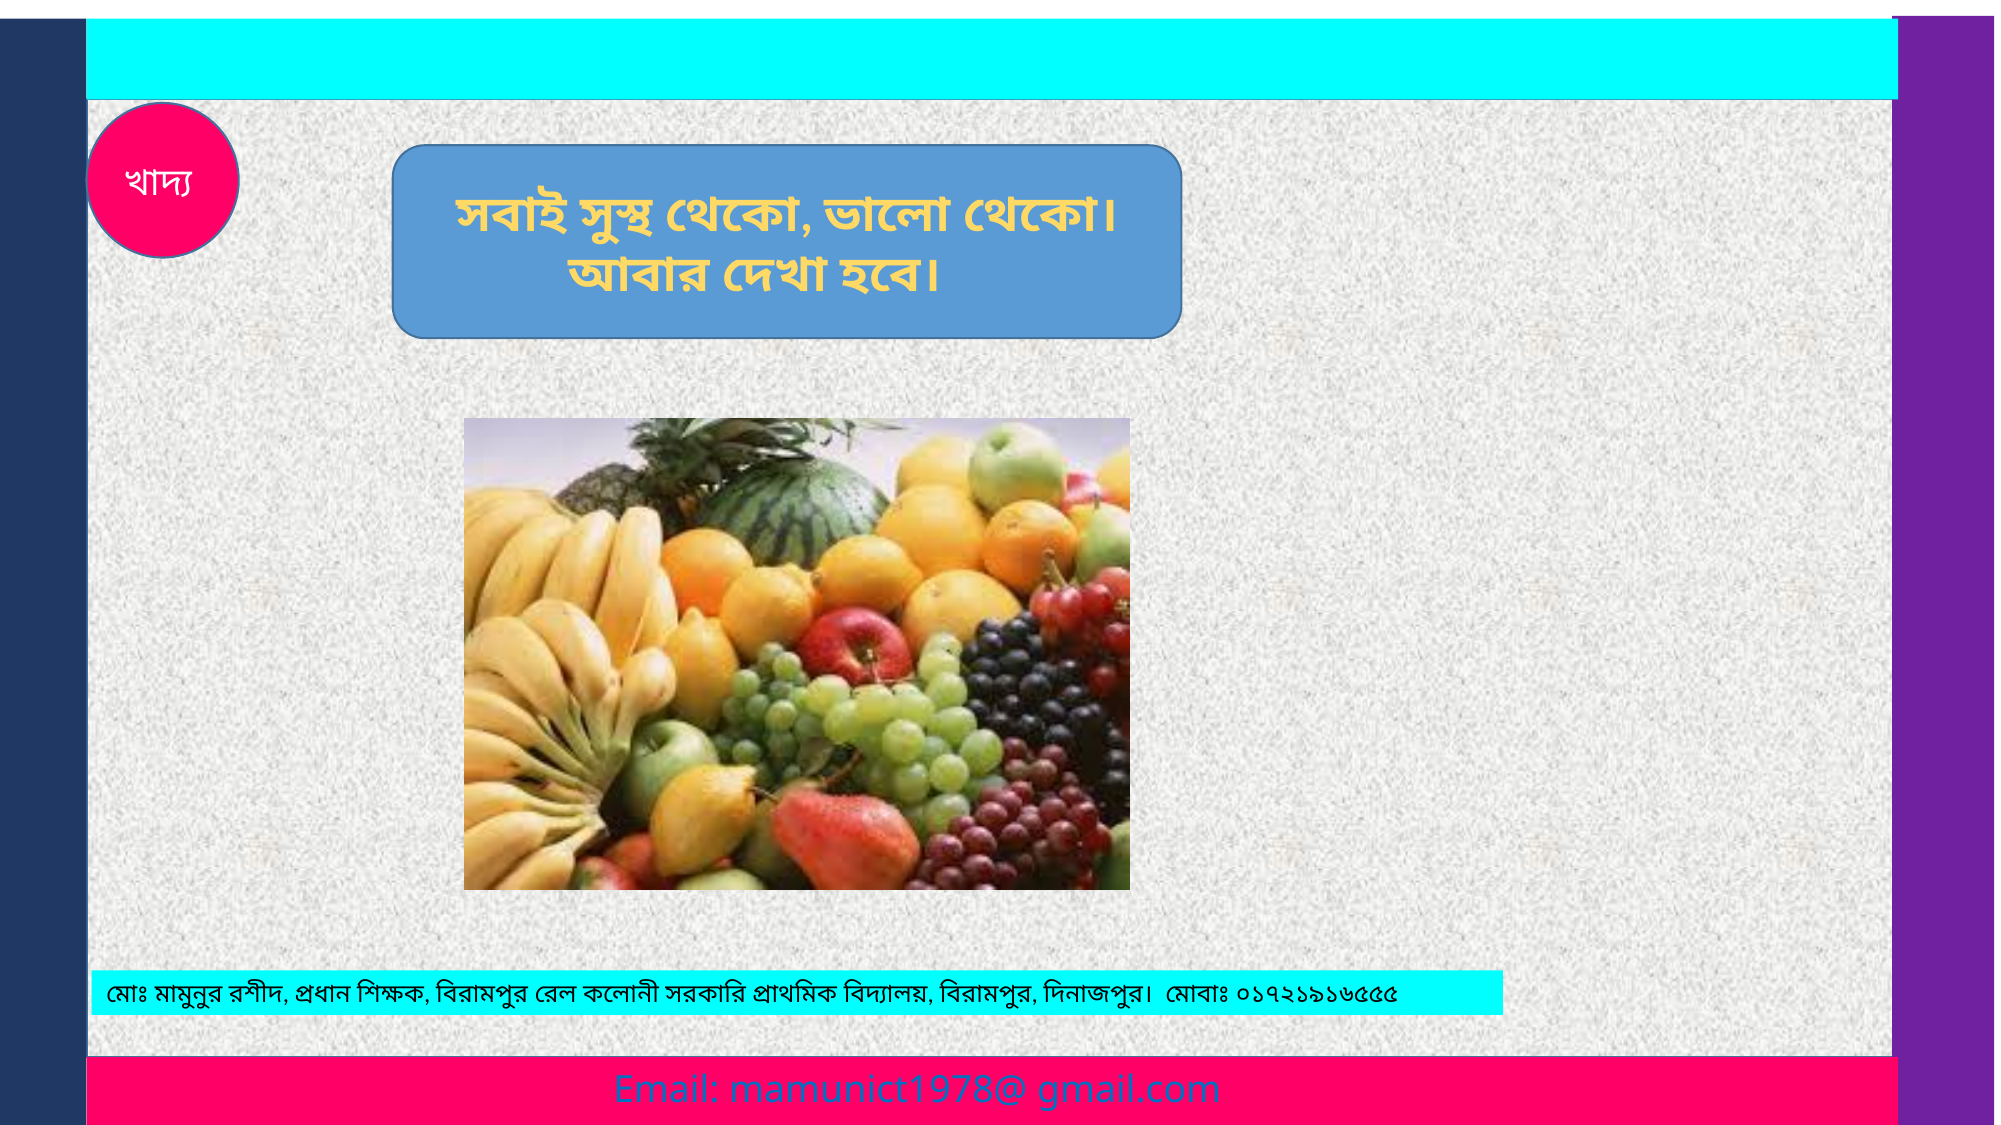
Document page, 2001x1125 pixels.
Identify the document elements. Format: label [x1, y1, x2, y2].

picture [464, 418, 1130, 890]
text_box [0, 15, 1995, 1125]
